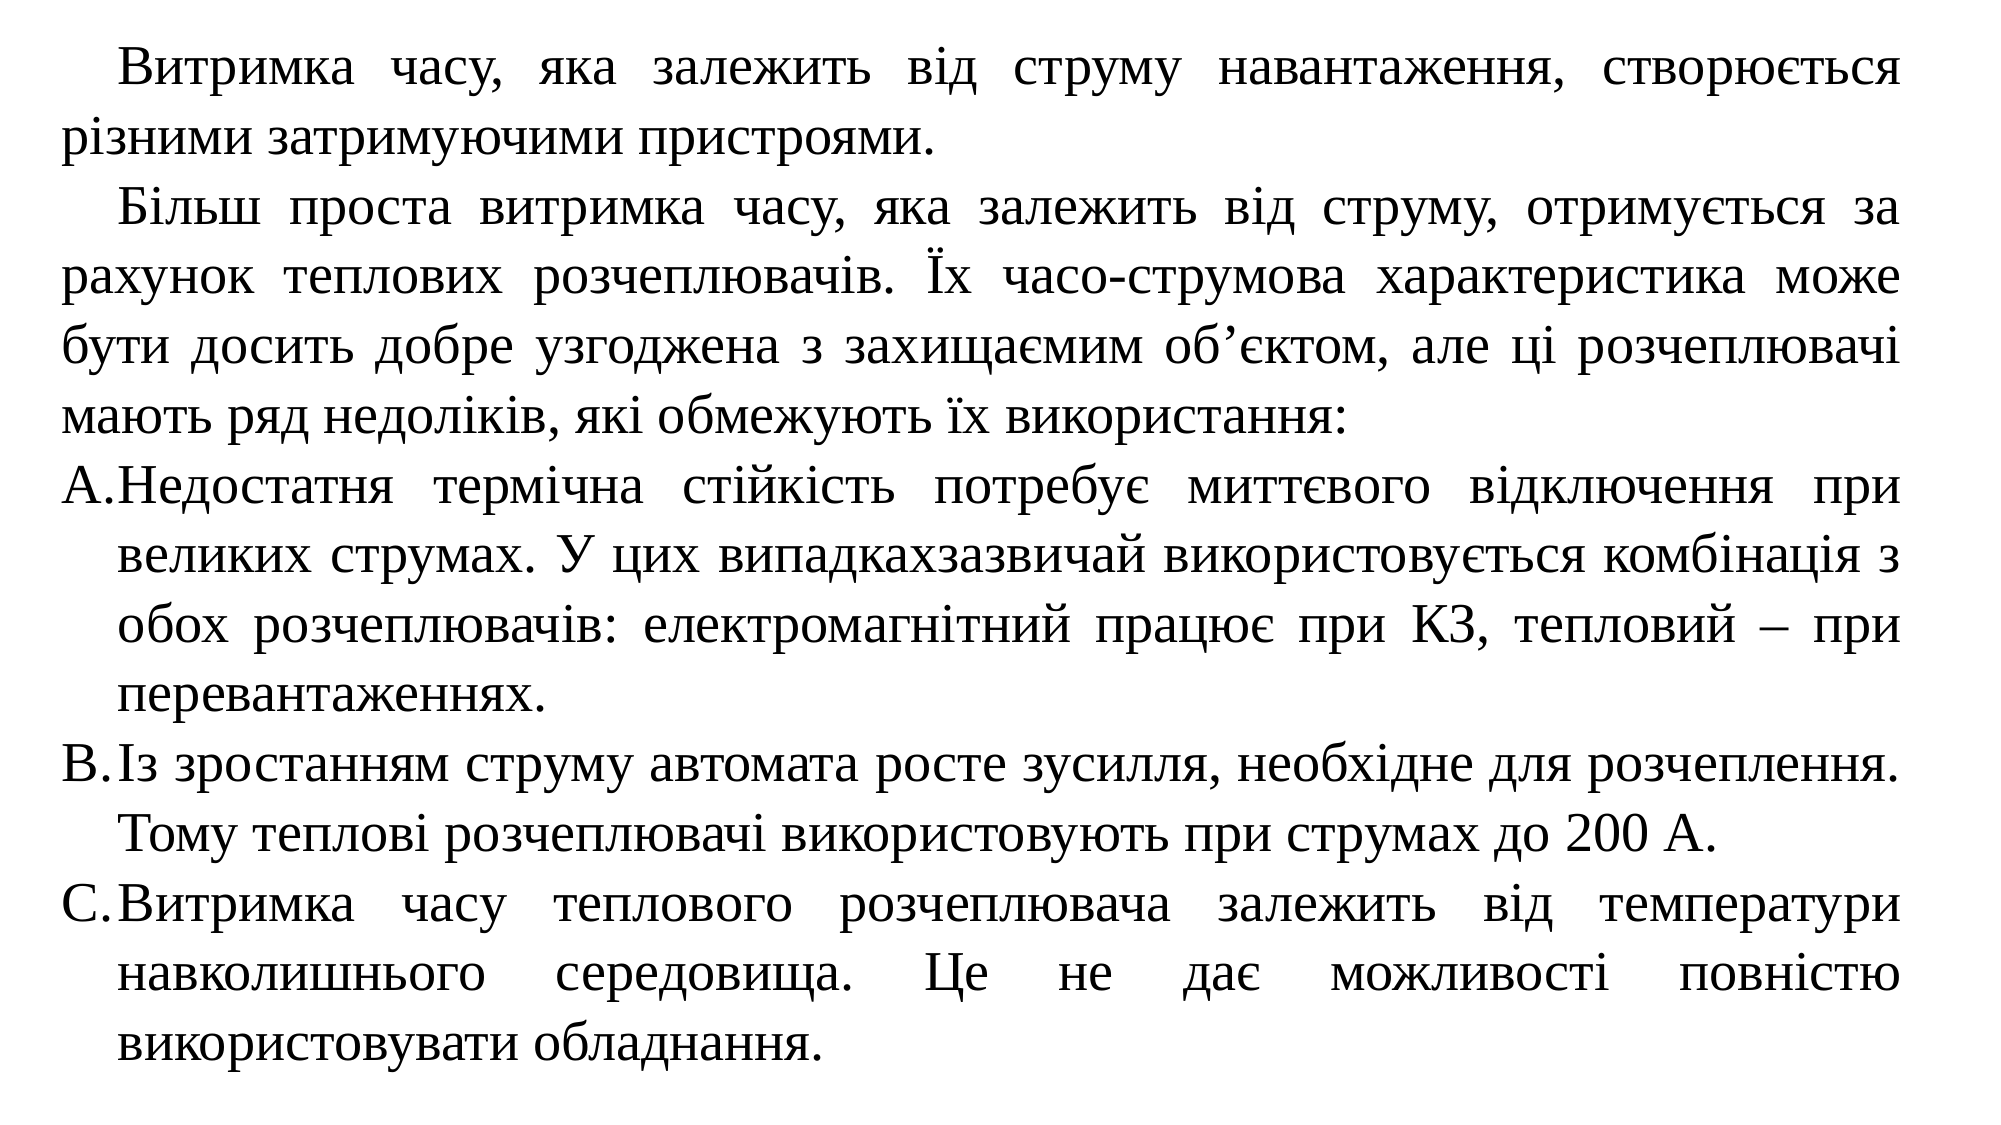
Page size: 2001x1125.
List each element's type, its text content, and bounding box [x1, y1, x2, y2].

text_box Витримка часу, яка залежить від струму навантаження, створюється різними затримуючими пристроями. Більш проста витримка часу, яка залежить від струму, отримується за рахунок теплових розчеплювачів. Їх часо-струмова характеристика може бути досить добре узгоджена з захищаємим об’єктом, але ці розчеплювачі мають ряд недоліків, які обмежують їх використання: Недостатня термічна стійкість потребує миттєвого відключення при великих струмах. У цих випадкахзазвичай використовується комбінація з обох розчеплювачів: електромагнітний працює при КЗ, тепловий – при перевантаженнях. Із зростанням струму автомата росте зусилля, необхідне для розчеплення. Тому теплові розчеплювачі використовують при струмах до 200 А. Витримка часу теплового розчеплювача залежить від температури навколишнього середовища. Це не дає можливості повністю використовувати обладнання. [46, 19, 2000, 1079]
